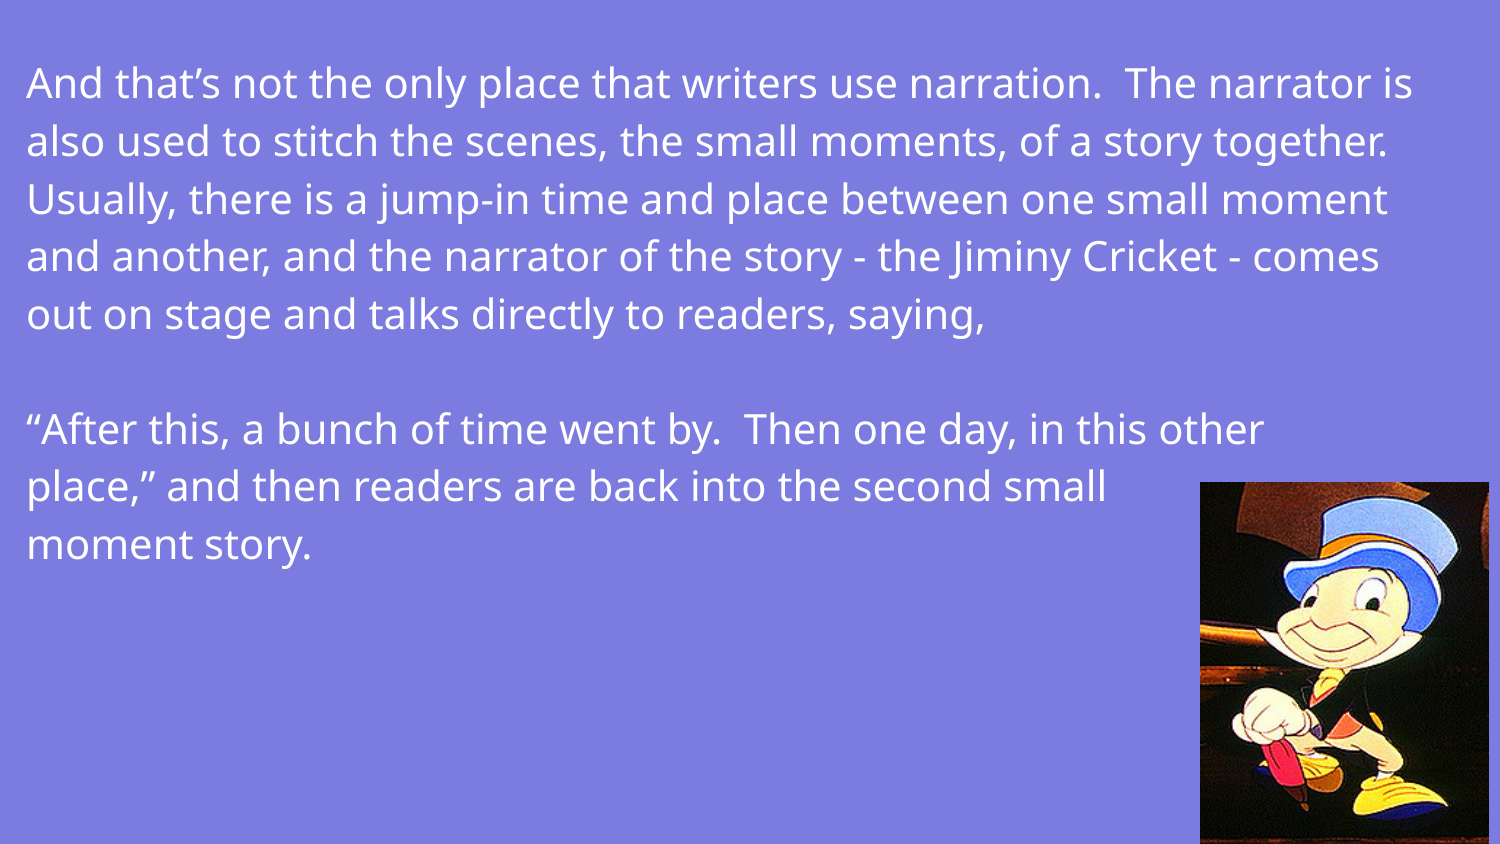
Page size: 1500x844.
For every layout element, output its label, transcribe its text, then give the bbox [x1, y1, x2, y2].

picture [1199, 481, 1490, 844]
list And that’s not the only place that writers use narration. The narrator is also used to stitch the scenes, the small moments, of a story together. Usually, there is a jump-in time and place between one small moment and another, and the narrator of the story - the Jiminy Cricket - comes out on stage and talks directly to readers, saying, “After this, a bunch of time went by. Then one day, in this other place,” and then readers are back into the second small moment story. [11, 34, 1449, 665]
